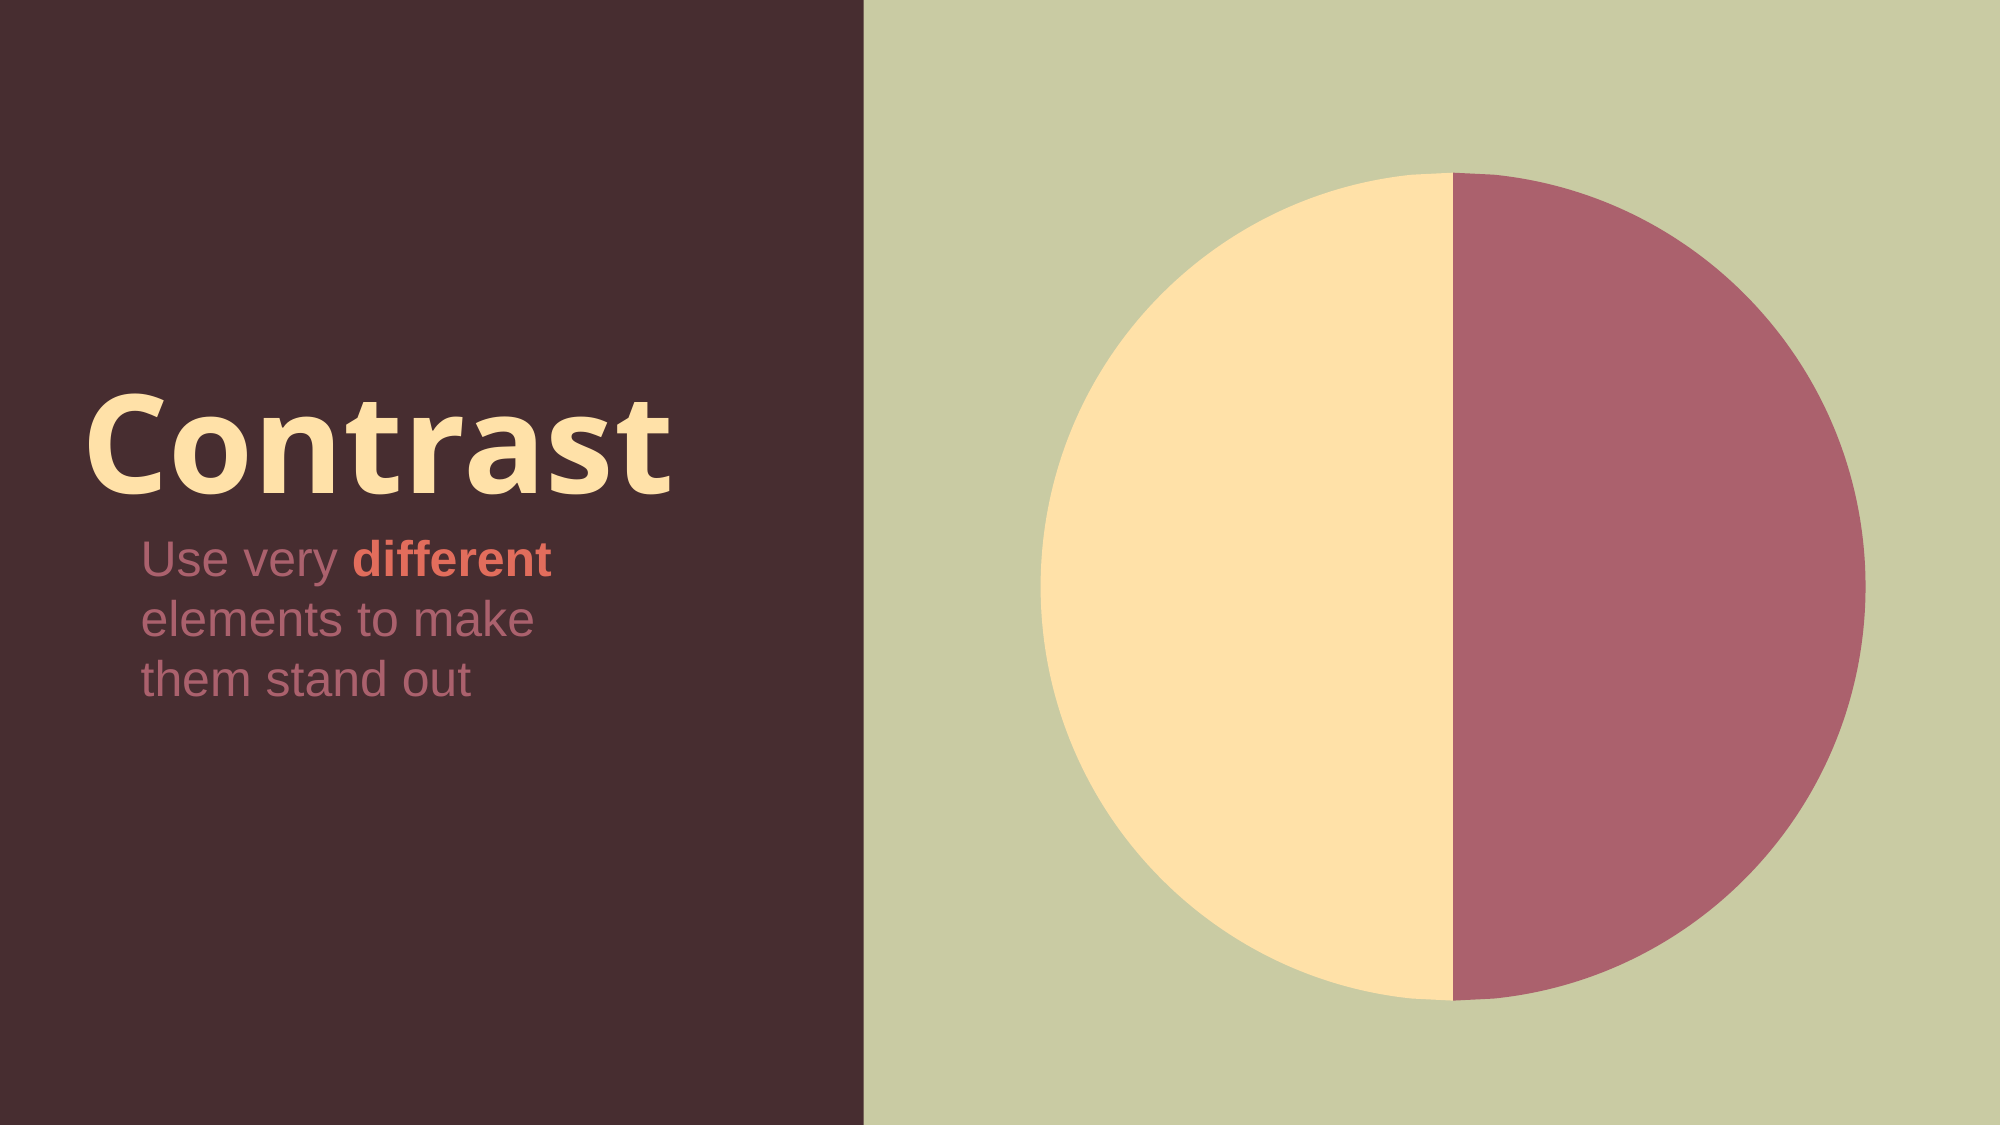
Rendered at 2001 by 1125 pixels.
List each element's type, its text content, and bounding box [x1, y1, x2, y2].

text_box Contrast [66, 349, 690, 529]
text_box [0, 0, 865, 1125]
text_box Use very different elements to make them stand out [125, 518, 653, 714]
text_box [1040, 172, 1866, 1001]
